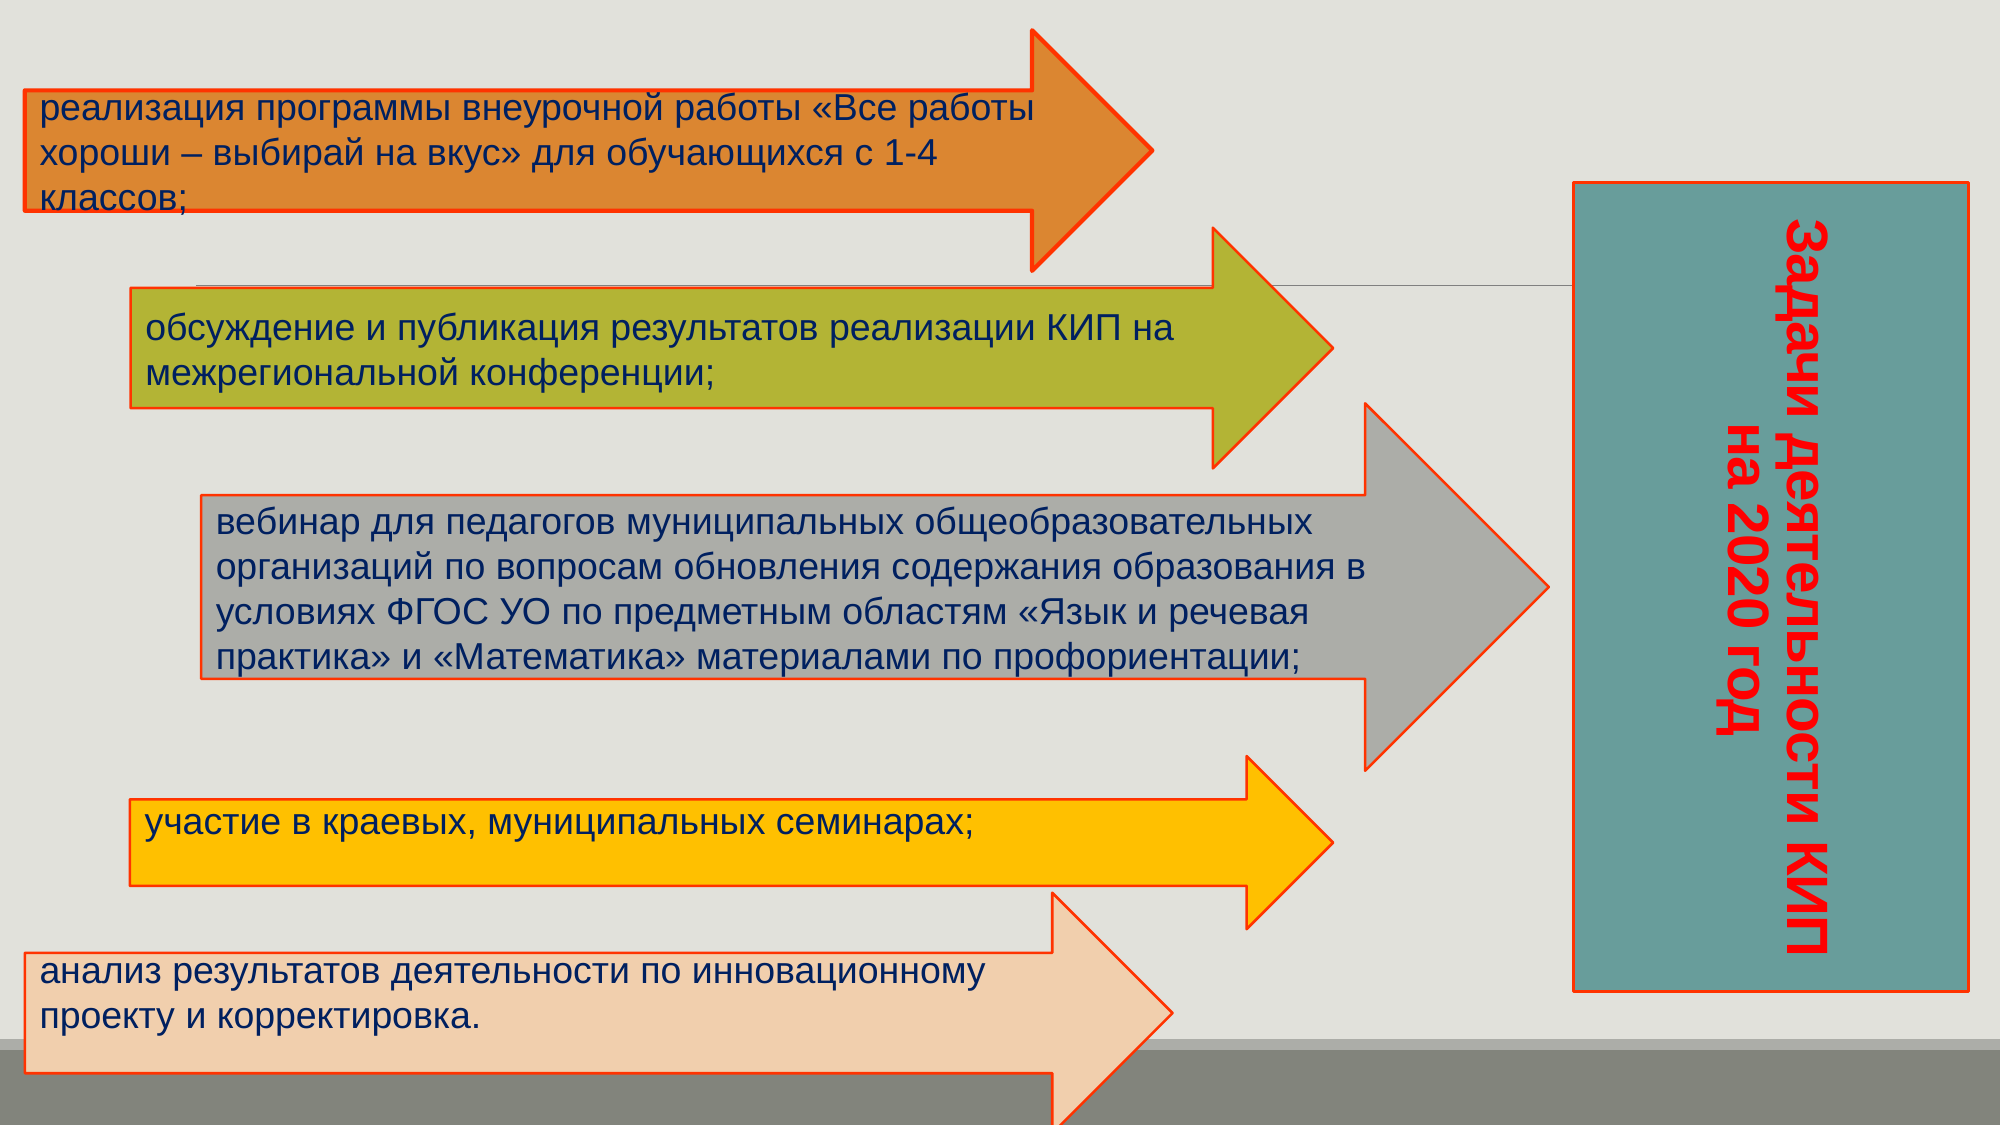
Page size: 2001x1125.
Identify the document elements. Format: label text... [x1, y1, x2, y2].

text_box анализ результатов деятельности по инновационному проекту и корректировка. [23, 891, 1174, 1125]
text_box реализация программы внеурочной работы «Все работы хороши – выбирай на вкус» для обучающихся с 1-4 классов; [22, 28, 1155, 273]
text_box обсуждение и публикация результатов реализации КИП на межрегиональной конференции; [129, 226, 1335, 470]
title Задачи деятельности КИП на 2020 год [1572, 181, 1970, 993]
text_box вебинар для педагогов муниципальных общеобразовательных организаций по вопросам обновления содержания образования в условиях ФГОС УО по предметным областям «Язык и речевая практика» и «Математика» материалами по профориентации; [199, 402, 1550, 772]
text_box участие в краевых, муниципальных семинарах; [128, 754, 1335, 931]
